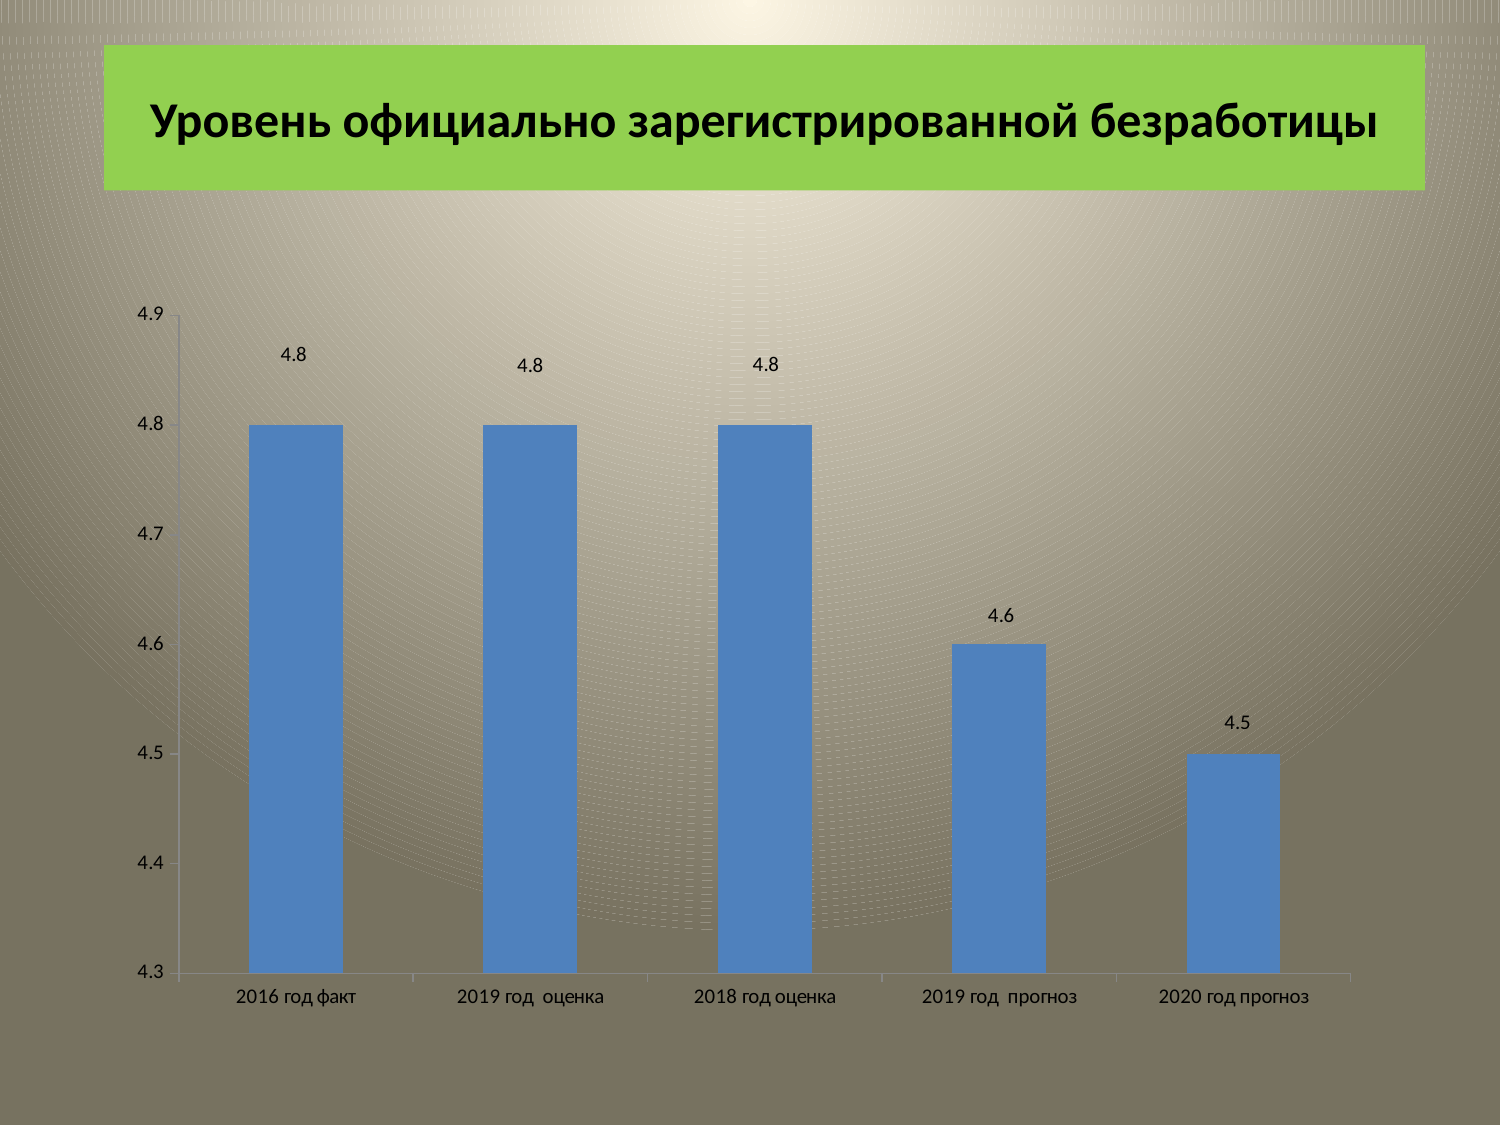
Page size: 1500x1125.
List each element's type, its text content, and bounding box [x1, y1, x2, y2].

chart [111, 290, 1377, 1024]
title Уровень официально зарегистрированной безработицы [104, 45, 1425, 191]
